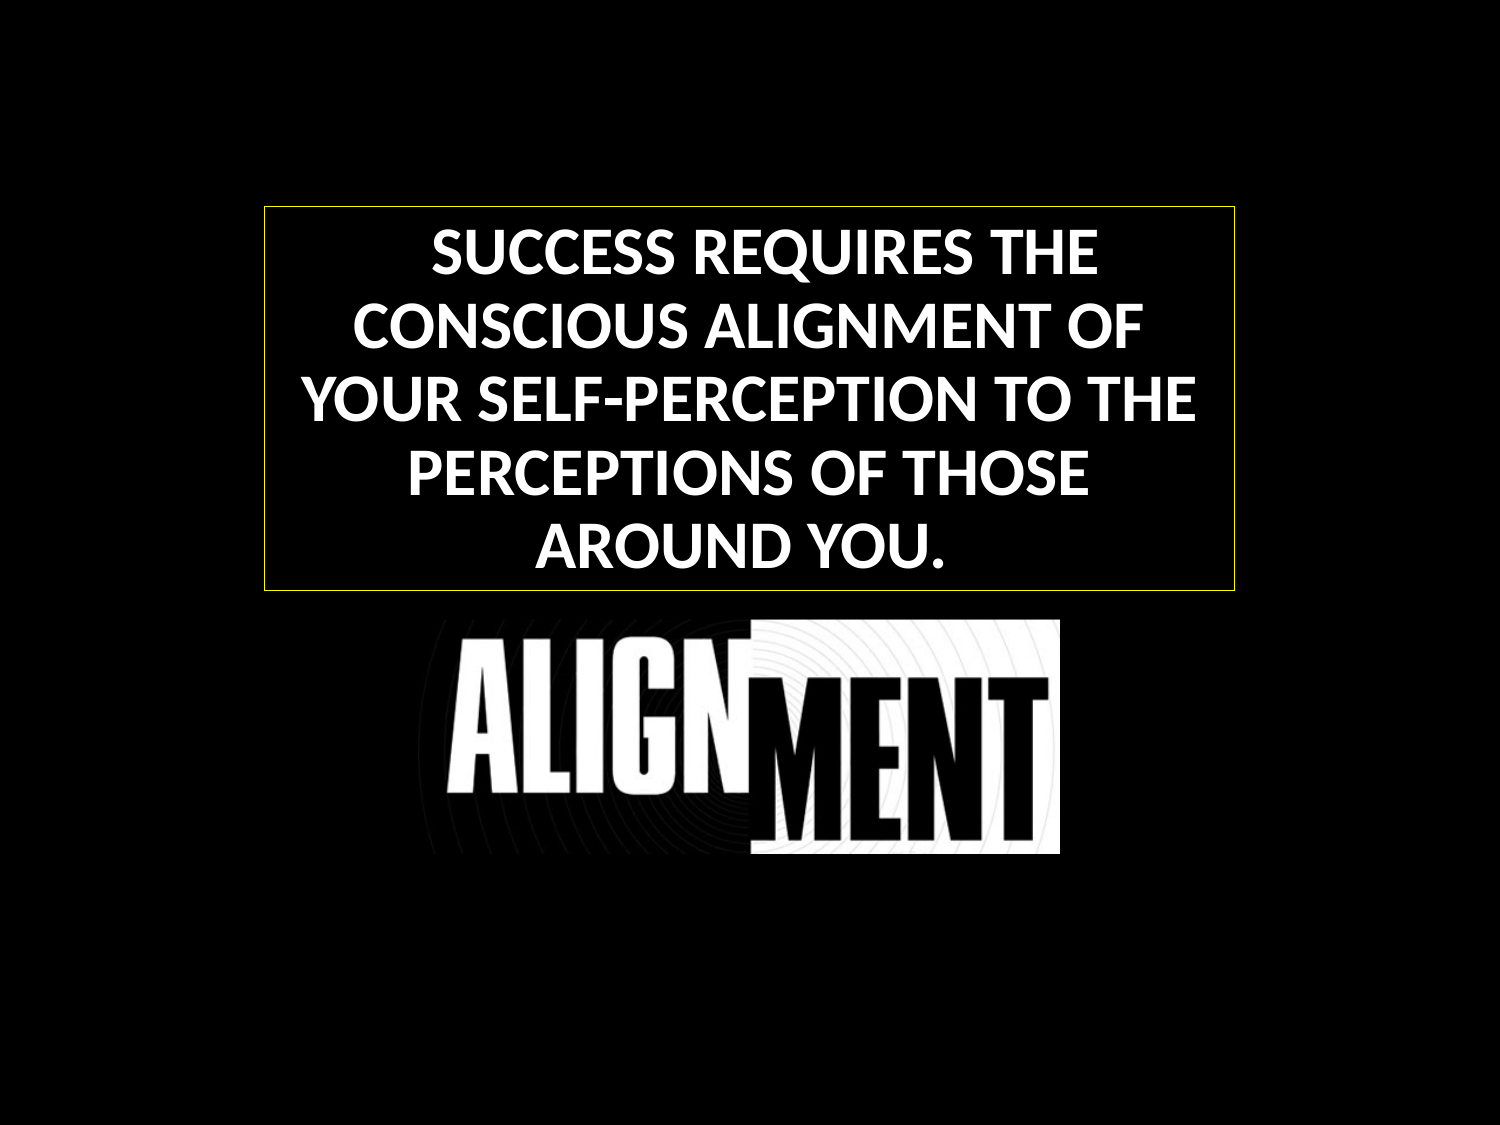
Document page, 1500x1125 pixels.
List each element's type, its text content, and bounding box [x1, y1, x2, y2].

title SUCCESS REQUIRES THE CONSCIOUS ALIGNMENT OF YOUR SELF-PERCEPTION TO THE PERCEPTIONS OF THOSE AROUND YOU. [264, 206, 1235, 591]
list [418, 602, 1060, 854]
